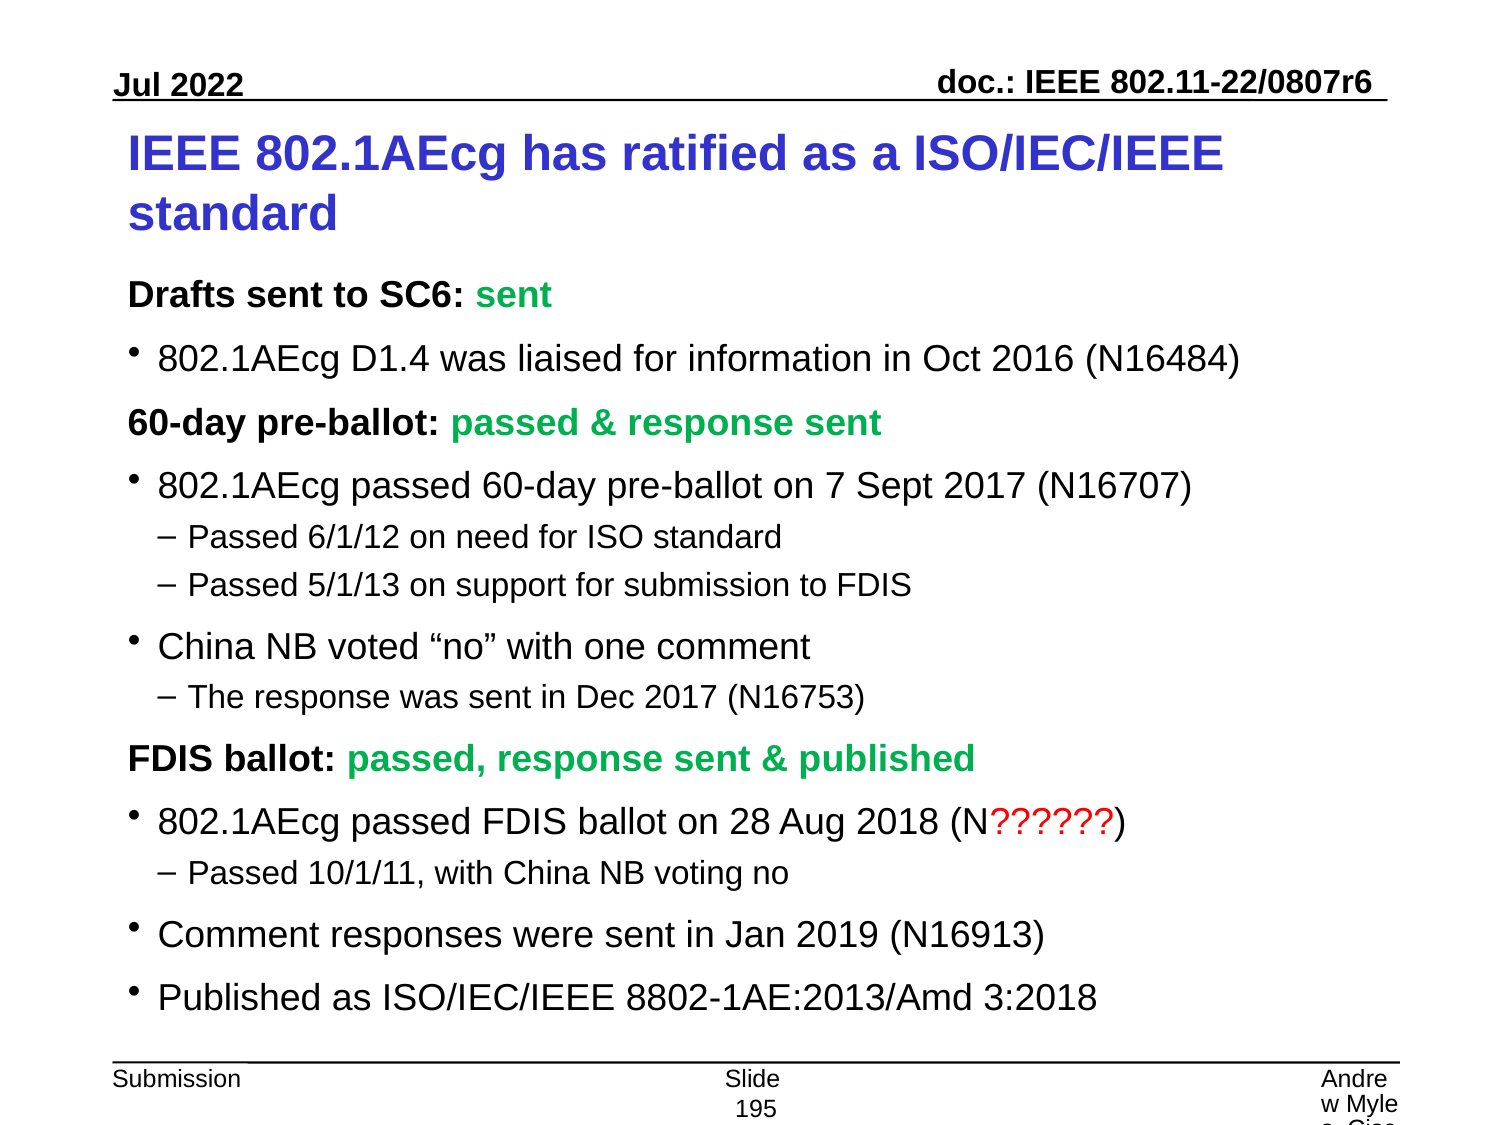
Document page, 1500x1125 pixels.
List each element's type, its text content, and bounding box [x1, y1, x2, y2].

slide_number Slide 195 [709, 1061, 803, 1093]
footer Andrew Myles, Cisco [1320, 1061, 1402, 1093]
title IEEE 802.1AEcg has ratified as a ISO/IEC/IEEE standard [112, 112, 1388, 262]
list Drafts sent to SC6: sent 802.1AEcg D1.4 was liaised for information in Oct 2016 (N16484) 60-day pre-ballot: passed & response sent 802.1AEcg passed 60-day pre-ballot on 7 Sept 2017 (N16707) Passed 6/1/12 on need for ISO standard Passed 5/1/13 on support for submission to FDIS China NB voted “no” with one comment The response was sent in Dec 2017 (N16753) FDIS ballot: passed, response sent & published 802.1AEcg passed FDIS ballot on 28 Aug 2018 (N??????) Passed 10/1/11, with China NB voting no Comment responses were sent in Jan 2019 (N16913) Published as ISO/IEC/IEEE 8802-1AE:2013/Amd 3:2018 [112, 262, 1388, 938]
